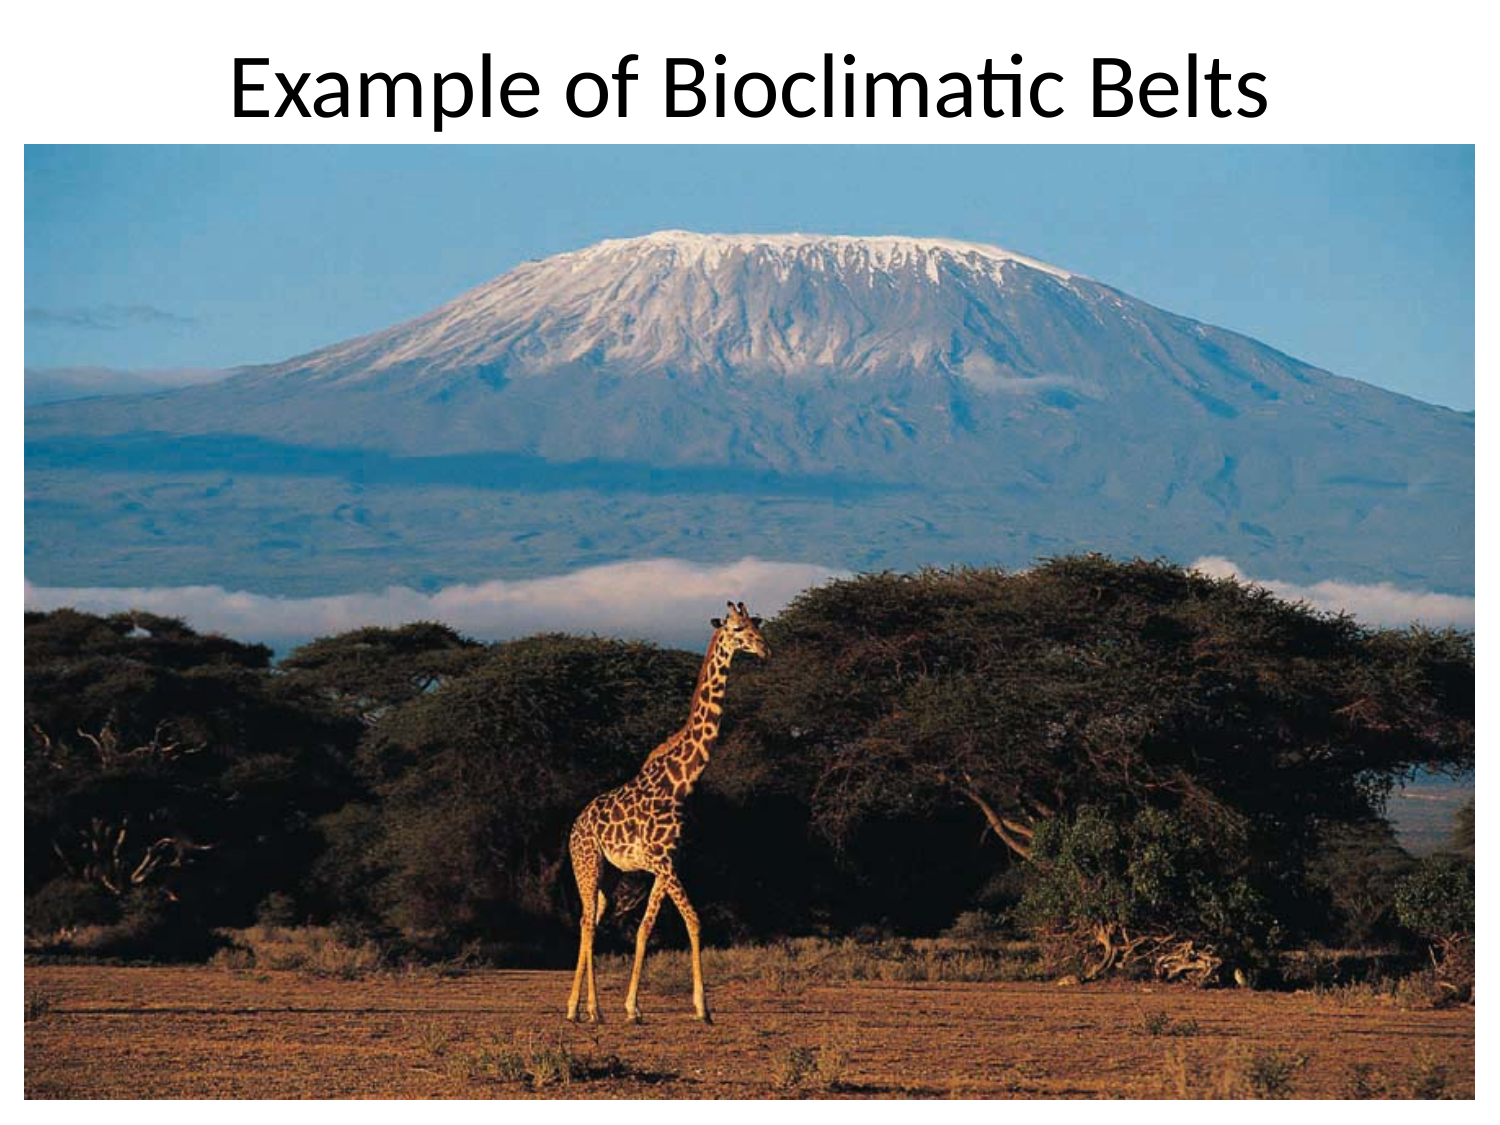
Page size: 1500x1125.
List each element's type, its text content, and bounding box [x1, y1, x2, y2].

title Example of Bioclimatic Belts [75, 0, 1425, 142]
picture [23, 143, 1476, 1101]
